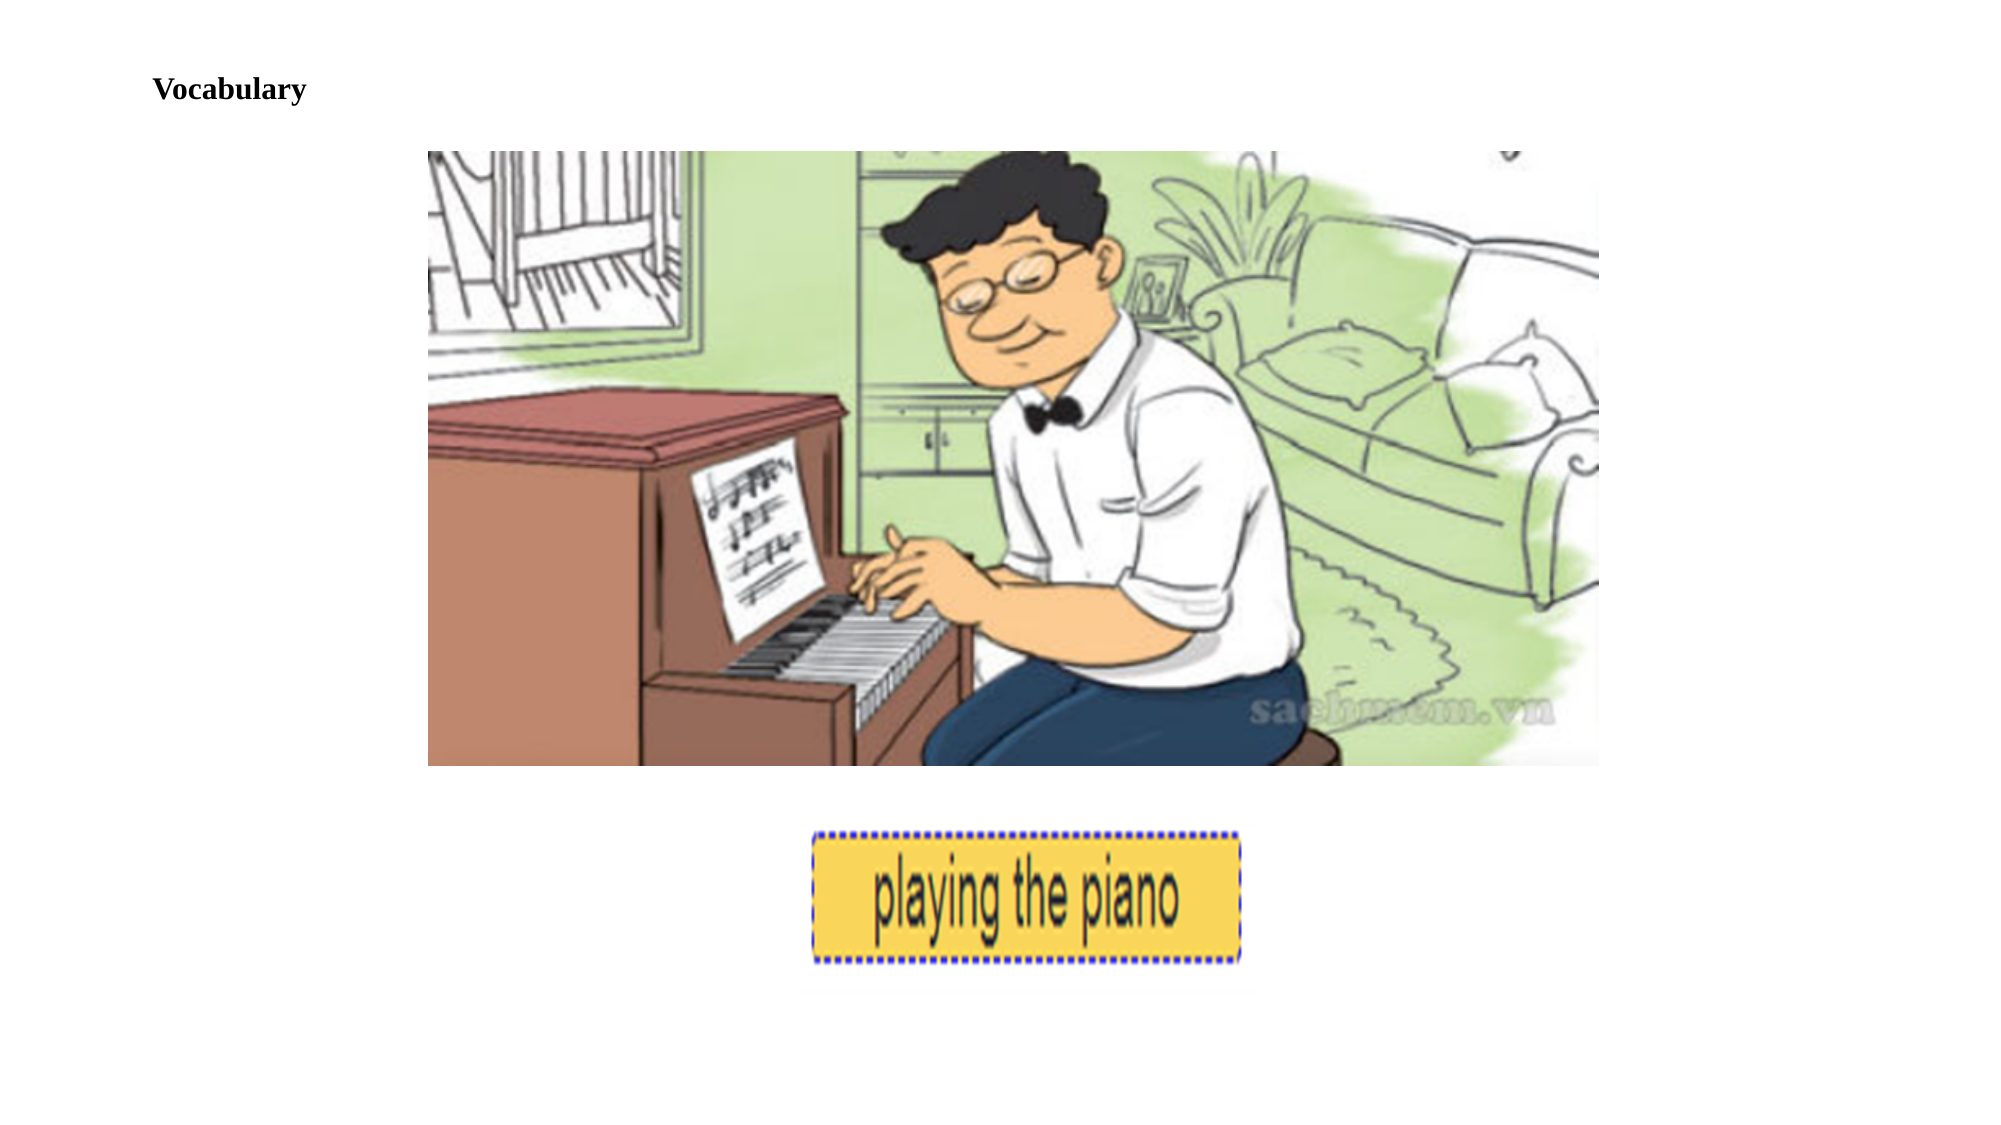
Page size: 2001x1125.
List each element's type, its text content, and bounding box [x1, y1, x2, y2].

title Vocabulary [137, 59, 563, 152]
picture [795, 824, 1262, 996]
picture [428, 151, 1599, 766]
